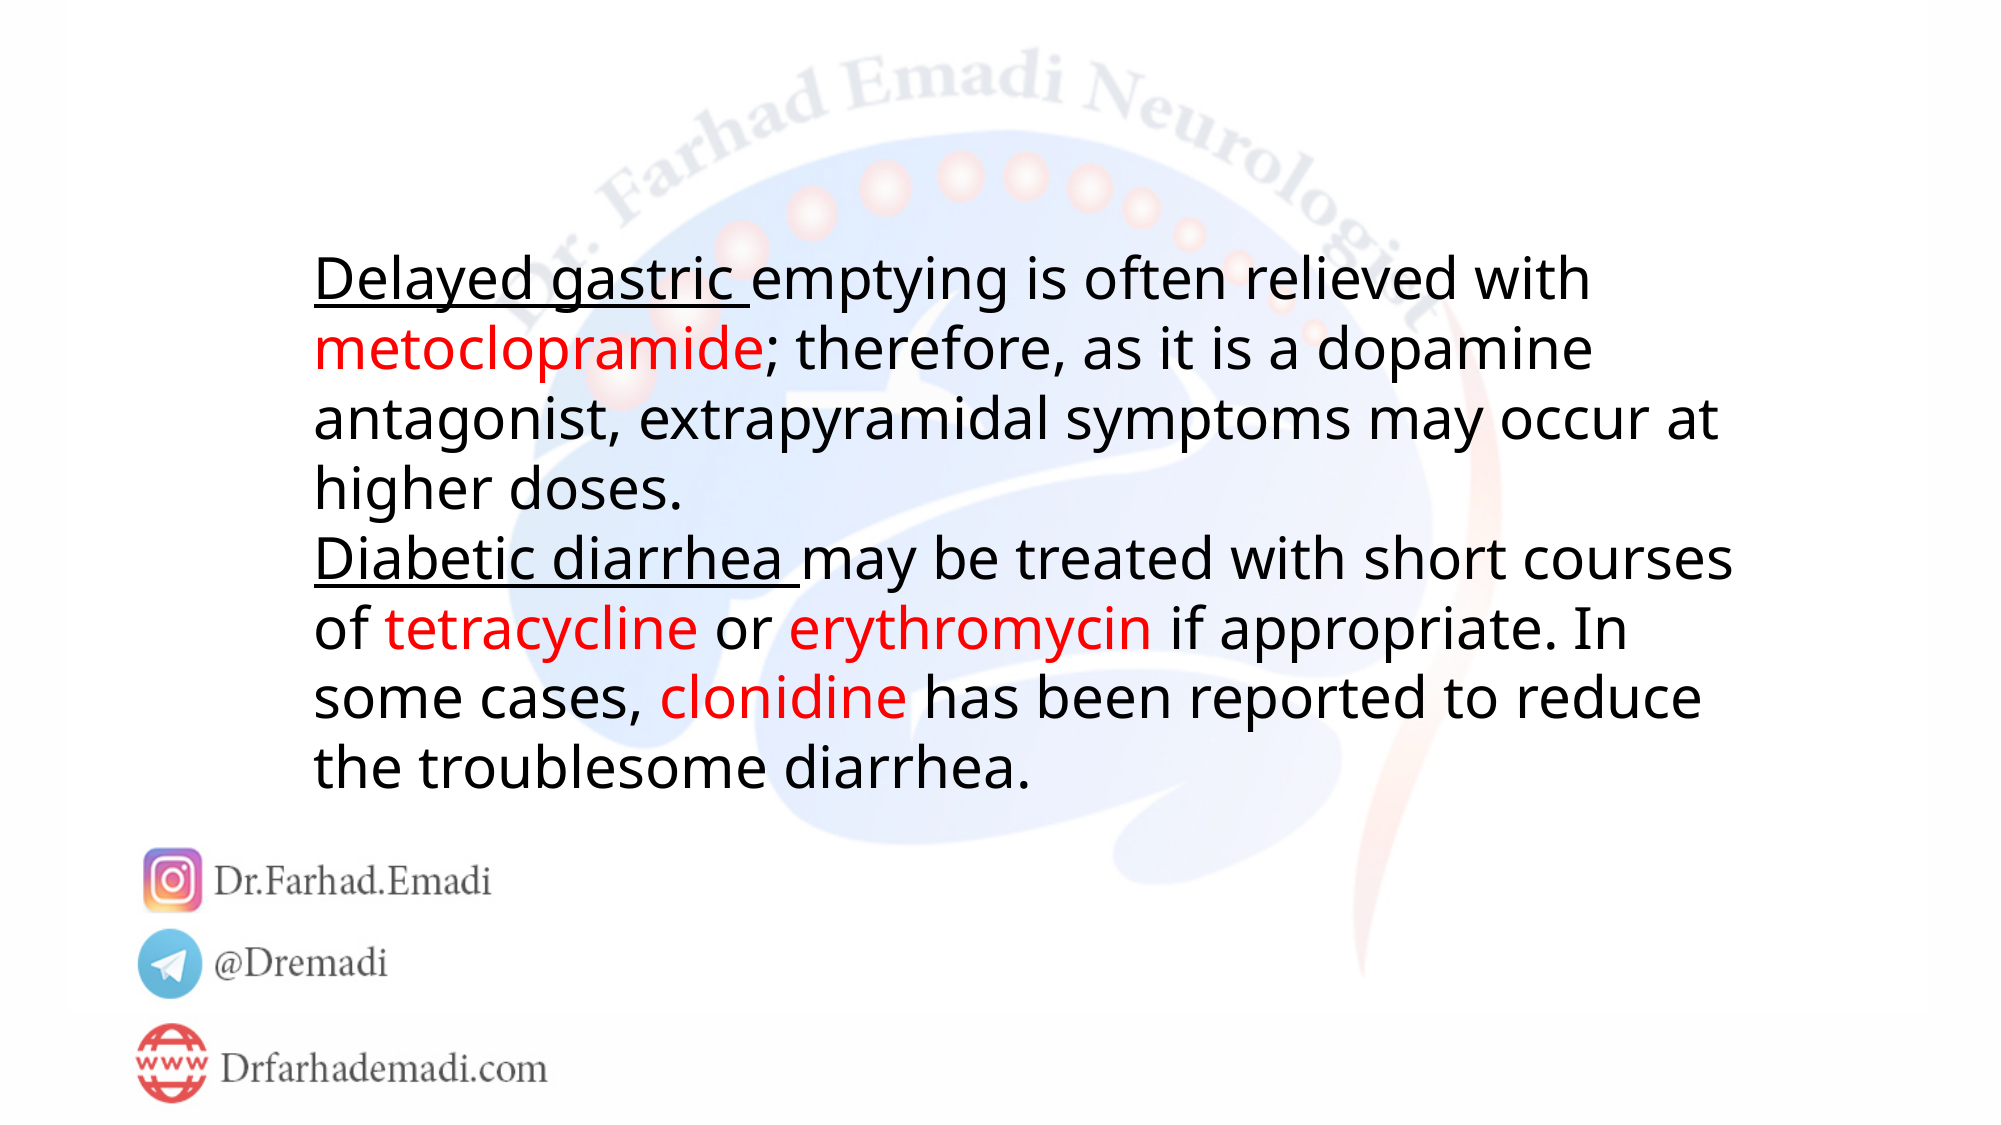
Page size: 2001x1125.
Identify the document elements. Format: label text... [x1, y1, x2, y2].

text_box Delayed gastric emptying is often relieved with metoclopramide; therefore, as it is a dopamine antagonist, extrapyramidal symptoms may occur at higher doses. Diabetic diarrhea may be treated with short courses of tetracycline or erythromycin if appropriate. In some cases, clonidine has been reported to reduce the troublesome diarrhea. [298, 233, 1753, 808]
